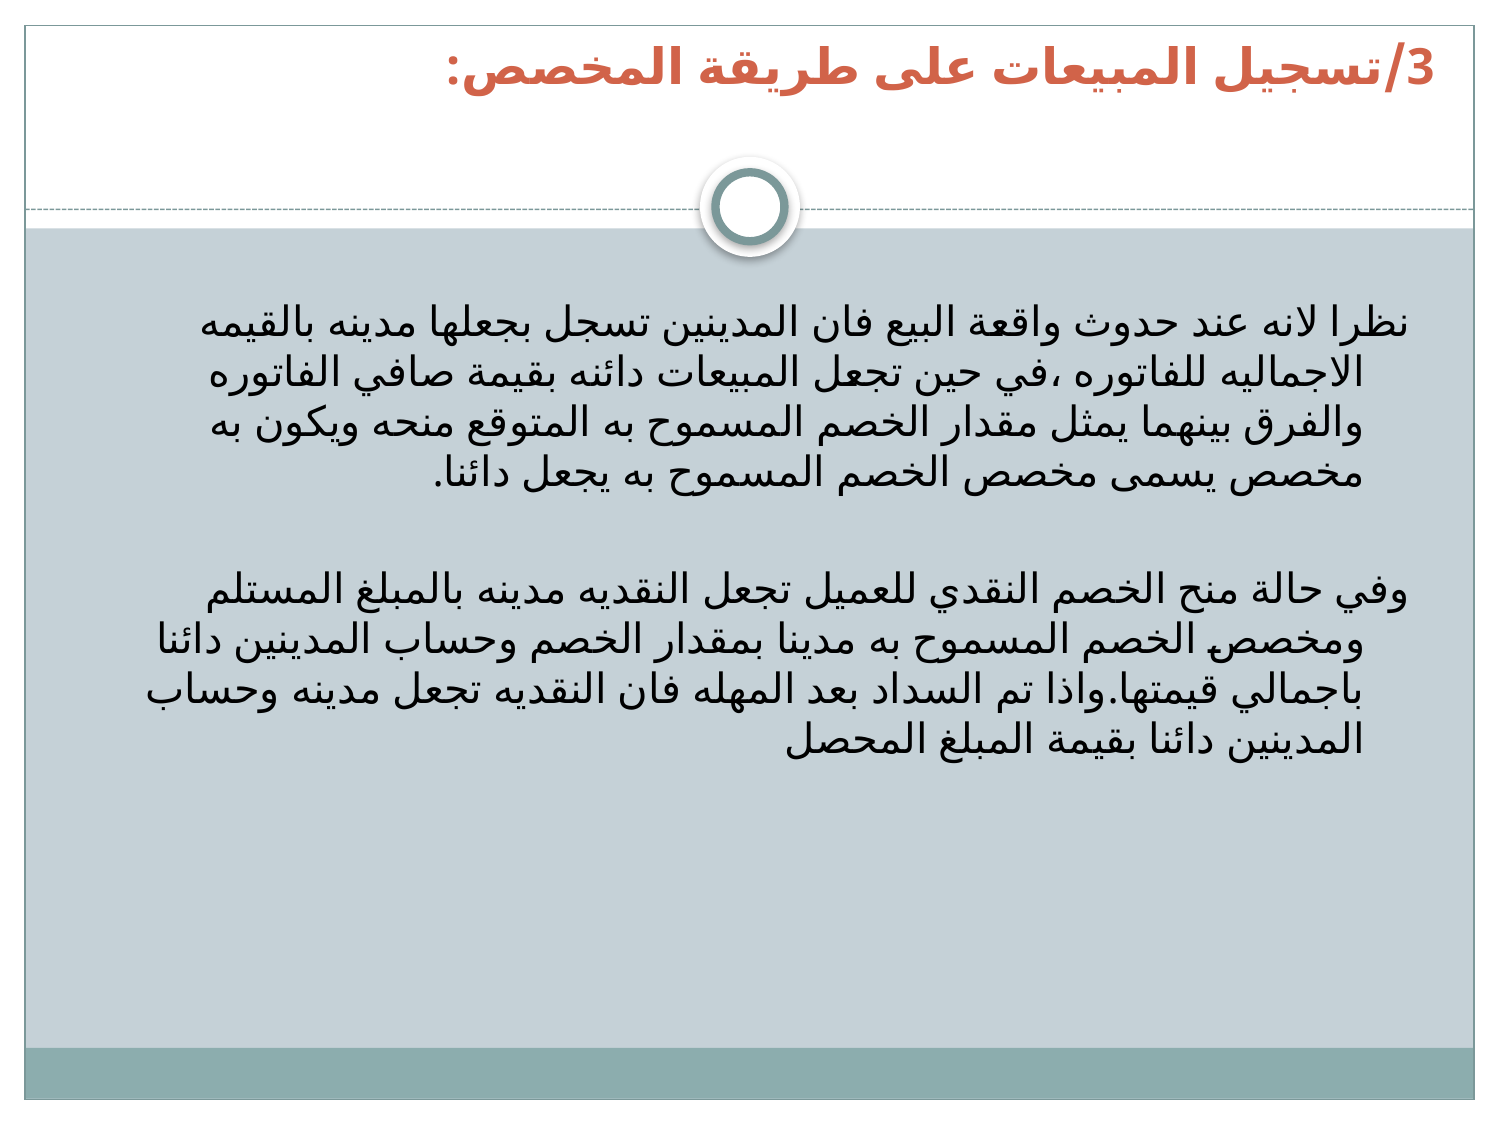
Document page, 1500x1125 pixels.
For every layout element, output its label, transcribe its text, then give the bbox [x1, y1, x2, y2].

title 3/تسجيل المبيعات على طريقة المخصص: [49, 62, 1450, 162]
list نظرا لانه عند حدوث واقعة البيع فان المدينين تسجل بجعلها مدينه بالقيمه الاجماليه للفاتوره ،في حين تجعل المبيعات دائنه بقيمة صافي الفاتوره والفرق بينهما يمثل مقدار الخصم المسموح به المتوقع منحه ويكون به مخصص يسمى مخصص الخصم المسموح به يجعل دائنا. وفي حالة منح الخصم النقدي للعميل تجعل النقديه مدينه بالمبلغ المستلم ومخصص الخصم المسموح به مدينا بمقدار الخصم وحساب المدينين دائنا باجمالي قيمتها.واذا تم السداد بعد المهله فان النقديه تجعل مدينه وحساب المدينين دائنا بقيمة المبلغ المحصل [75, 287, 1425, 986]
